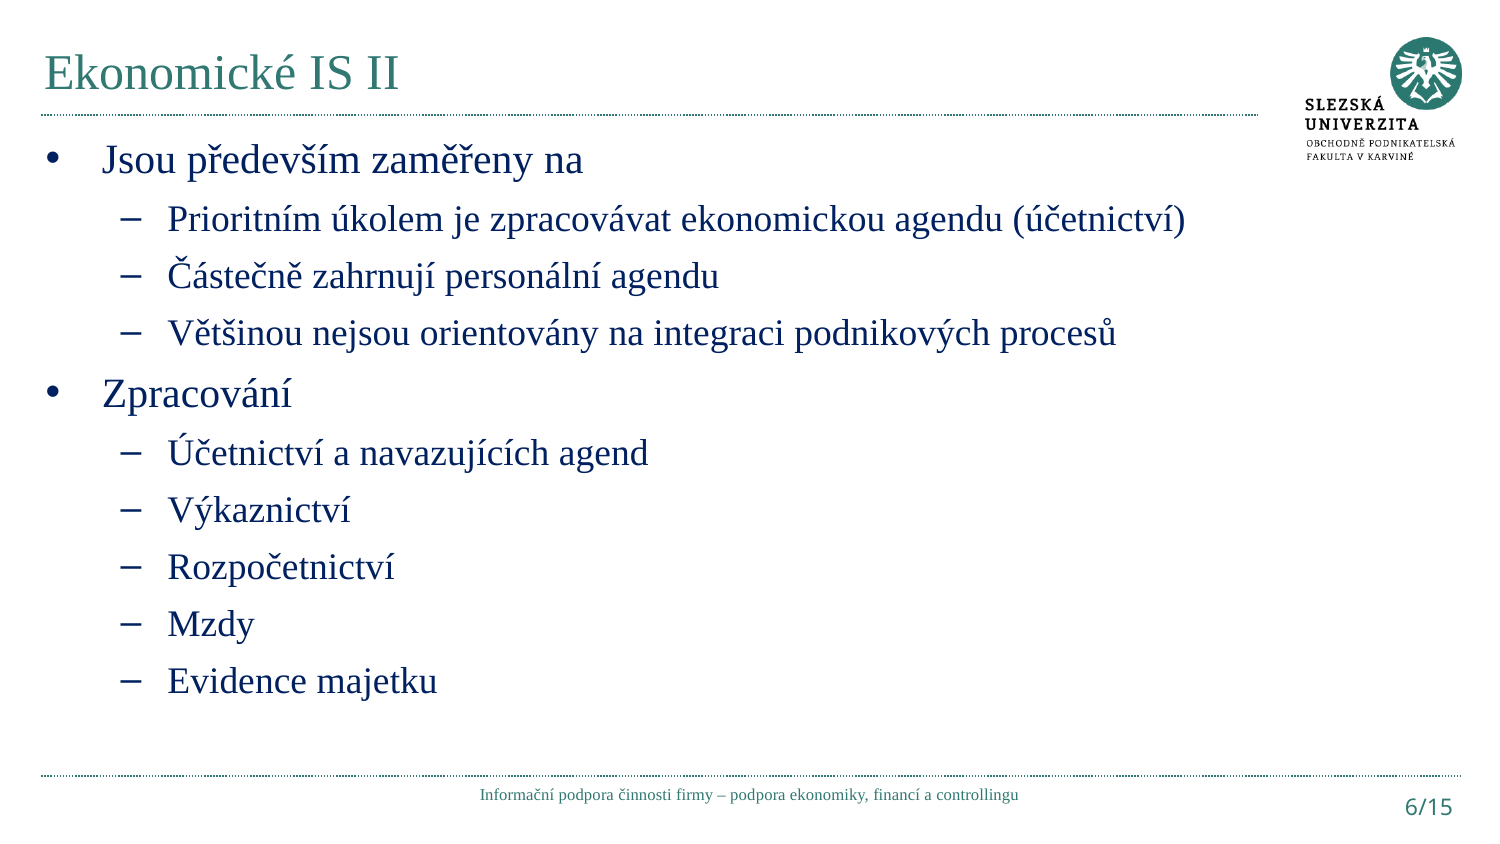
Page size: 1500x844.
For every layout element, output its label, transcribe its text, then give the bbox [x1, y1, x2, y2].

title Ekonomické IS II [29, 32, 668, 116]
text_box Informační podpora činnosti firmy – podpora ekonomiky, financí a controllingu [442, 776, 1058, 811]
picture [1305, 37, 1462, 160]
text_box Jsou především zaměřeny na Prioritním úkolem je zpracovávat ekonomickou agendu (účetnictví) Částečně zahrnují personální agendu Většinou nejsou orientovány na integraci podnikových procesů Zpracování Účetnictví a navazujících agend Výkaznictví Rozpočetnictví Mzdy Evidence majetku [30, 119, 1306, 753]
text_box 6/15 [1382, 784, 1476, 832]
